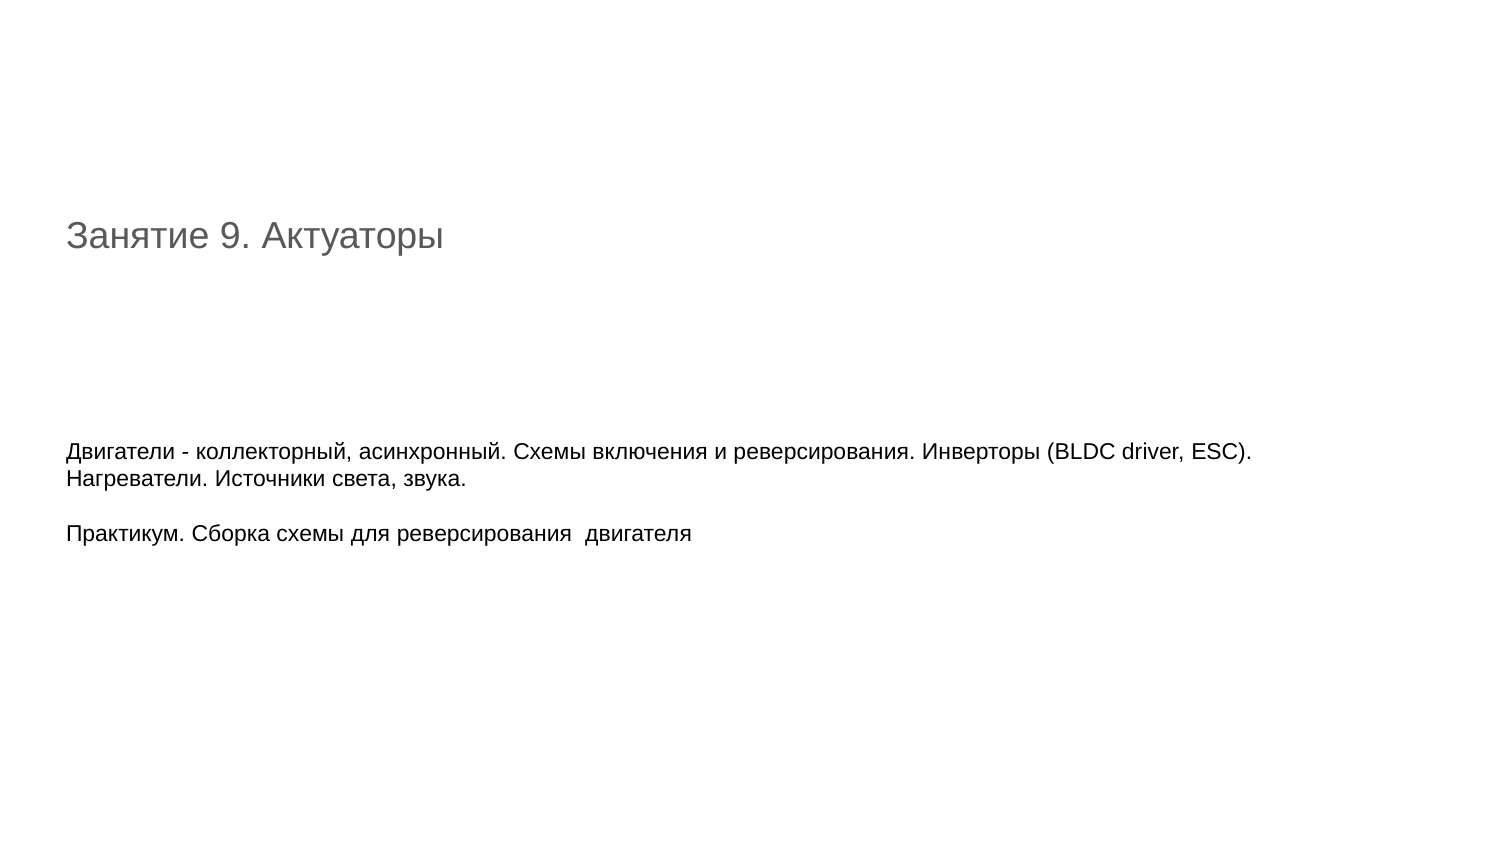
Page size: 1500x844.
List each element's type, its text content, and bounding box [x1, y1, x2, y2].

list Занятие 9. Актуаторы Двигатели - коллекторный, асинхронный. Схемы включения и реверсирования. Инверторы (BLDC driver, ESC). Нагреватели. Источники света, звука. Практикум. Сборка схемы для реверсирования двигателя [51, 189, 1449, 750]
